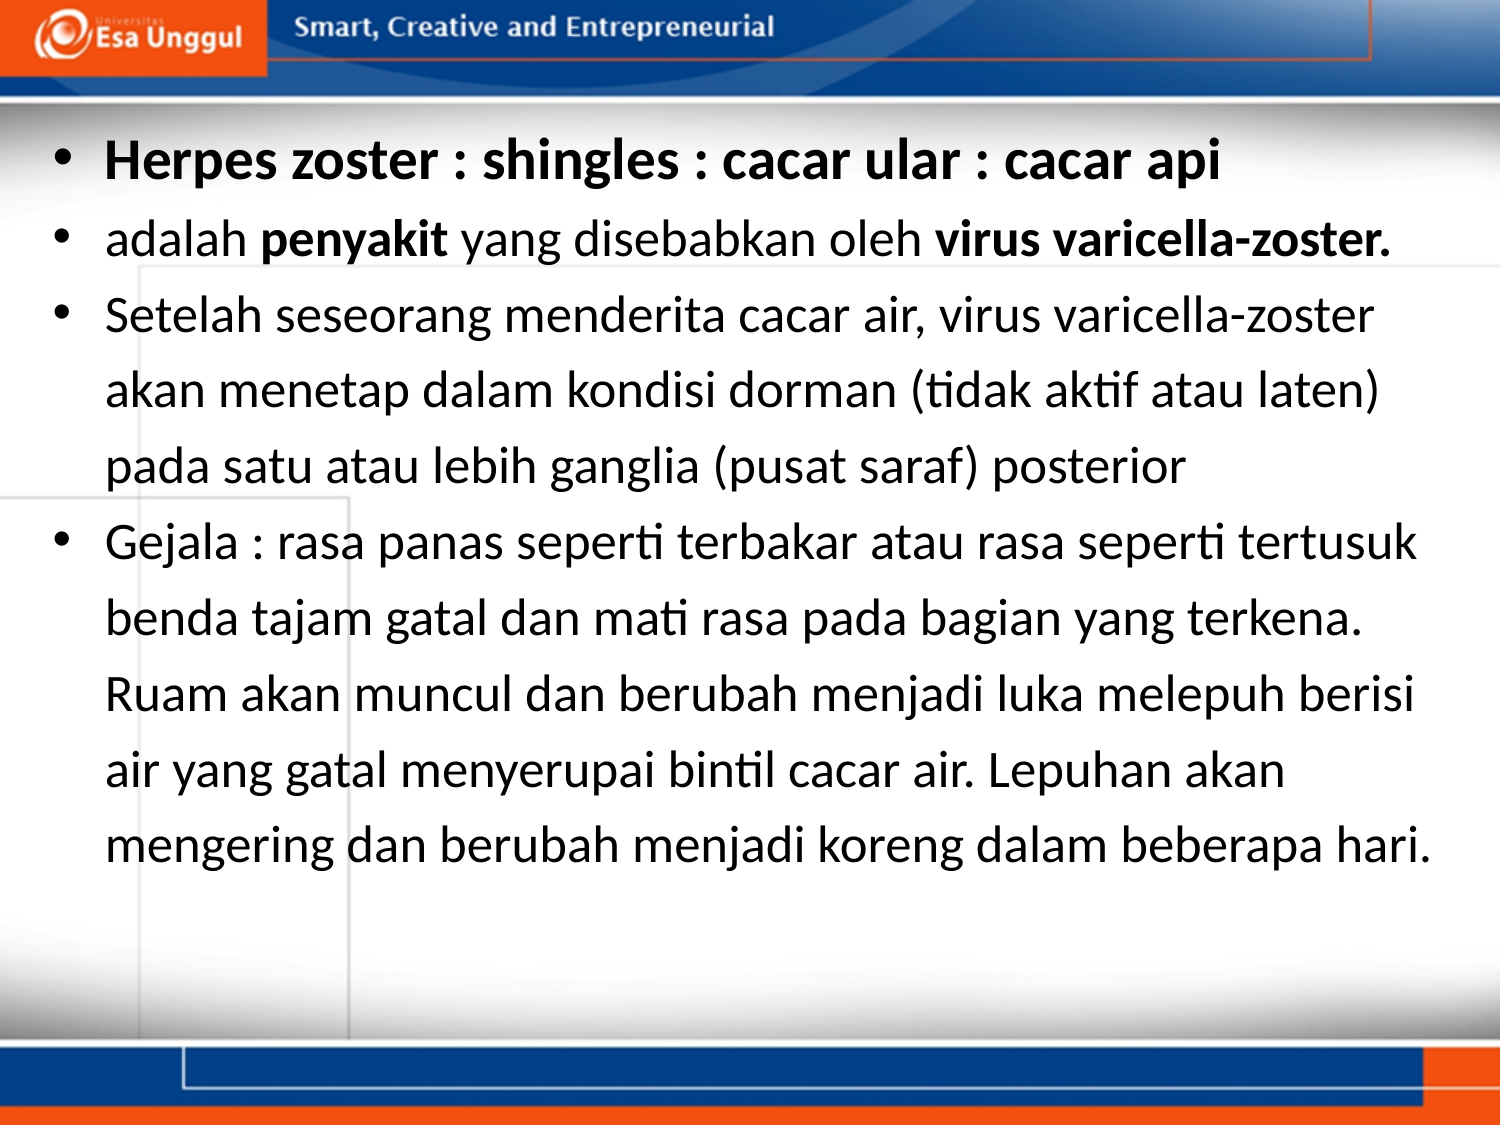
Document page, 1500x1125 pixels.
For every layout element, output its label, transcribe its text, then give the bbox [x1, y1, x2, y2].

picture [0, 0, 1500, 1125]
list Herpes zoster : shingles : cacar ular : cacar api adalah penyakit yang disebabkan oleh virus varicella-zoster. Setelah seseorang menderita cacar air, virus varicella-zoster akan menetap dalam kondisi dorman (tidak aktif atau laten) pada satu atau lebih ganglia (pusat saraf) posterior Gejala : rasa panas seperti terbakar atau rasa seperti tertusuk benda tajam gatal dan mati rasa pada bagian yang terkena. Ruam akan muncul dan berubah menjadi luka melepuh berisi air yang gatal menyerupai bintil cacar air. Lepuhan akan mengering dan berubah menjadi koreng dalam beberapa hari. [37, 112, 1463, 1038]
